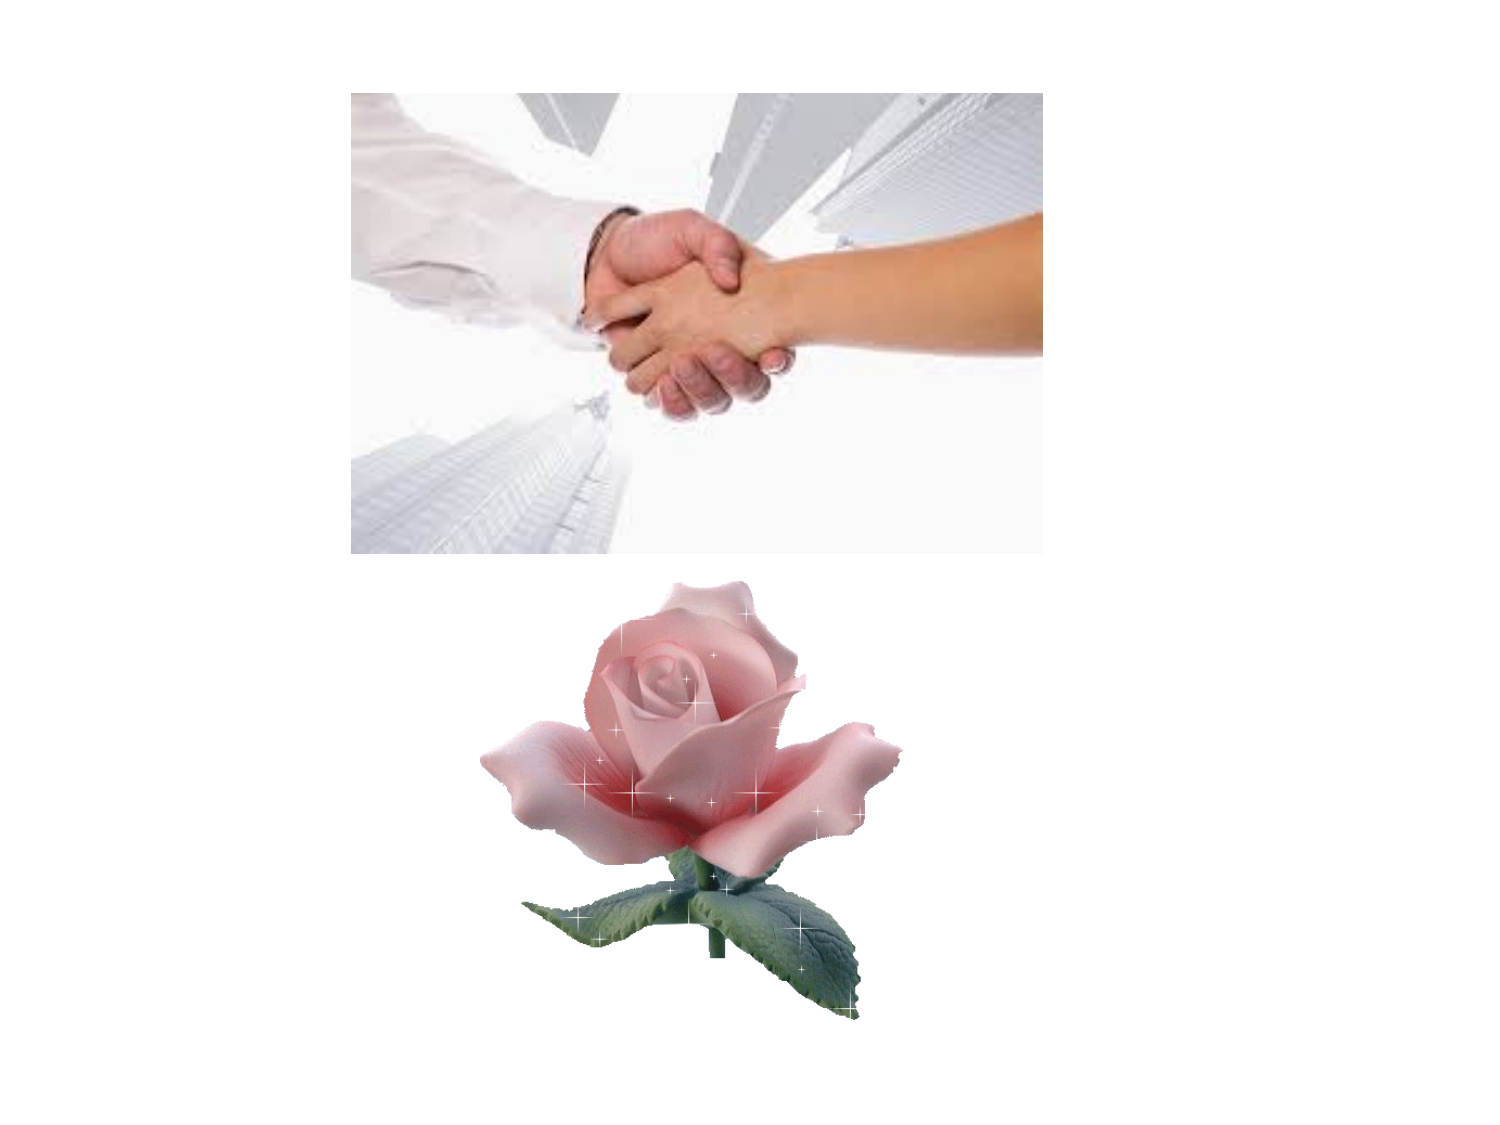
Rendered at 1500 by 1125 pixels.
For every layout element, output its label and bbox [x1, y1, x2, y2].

picture [351, 93, 1044, 555]
picture [480, 581, 903, 1020]
